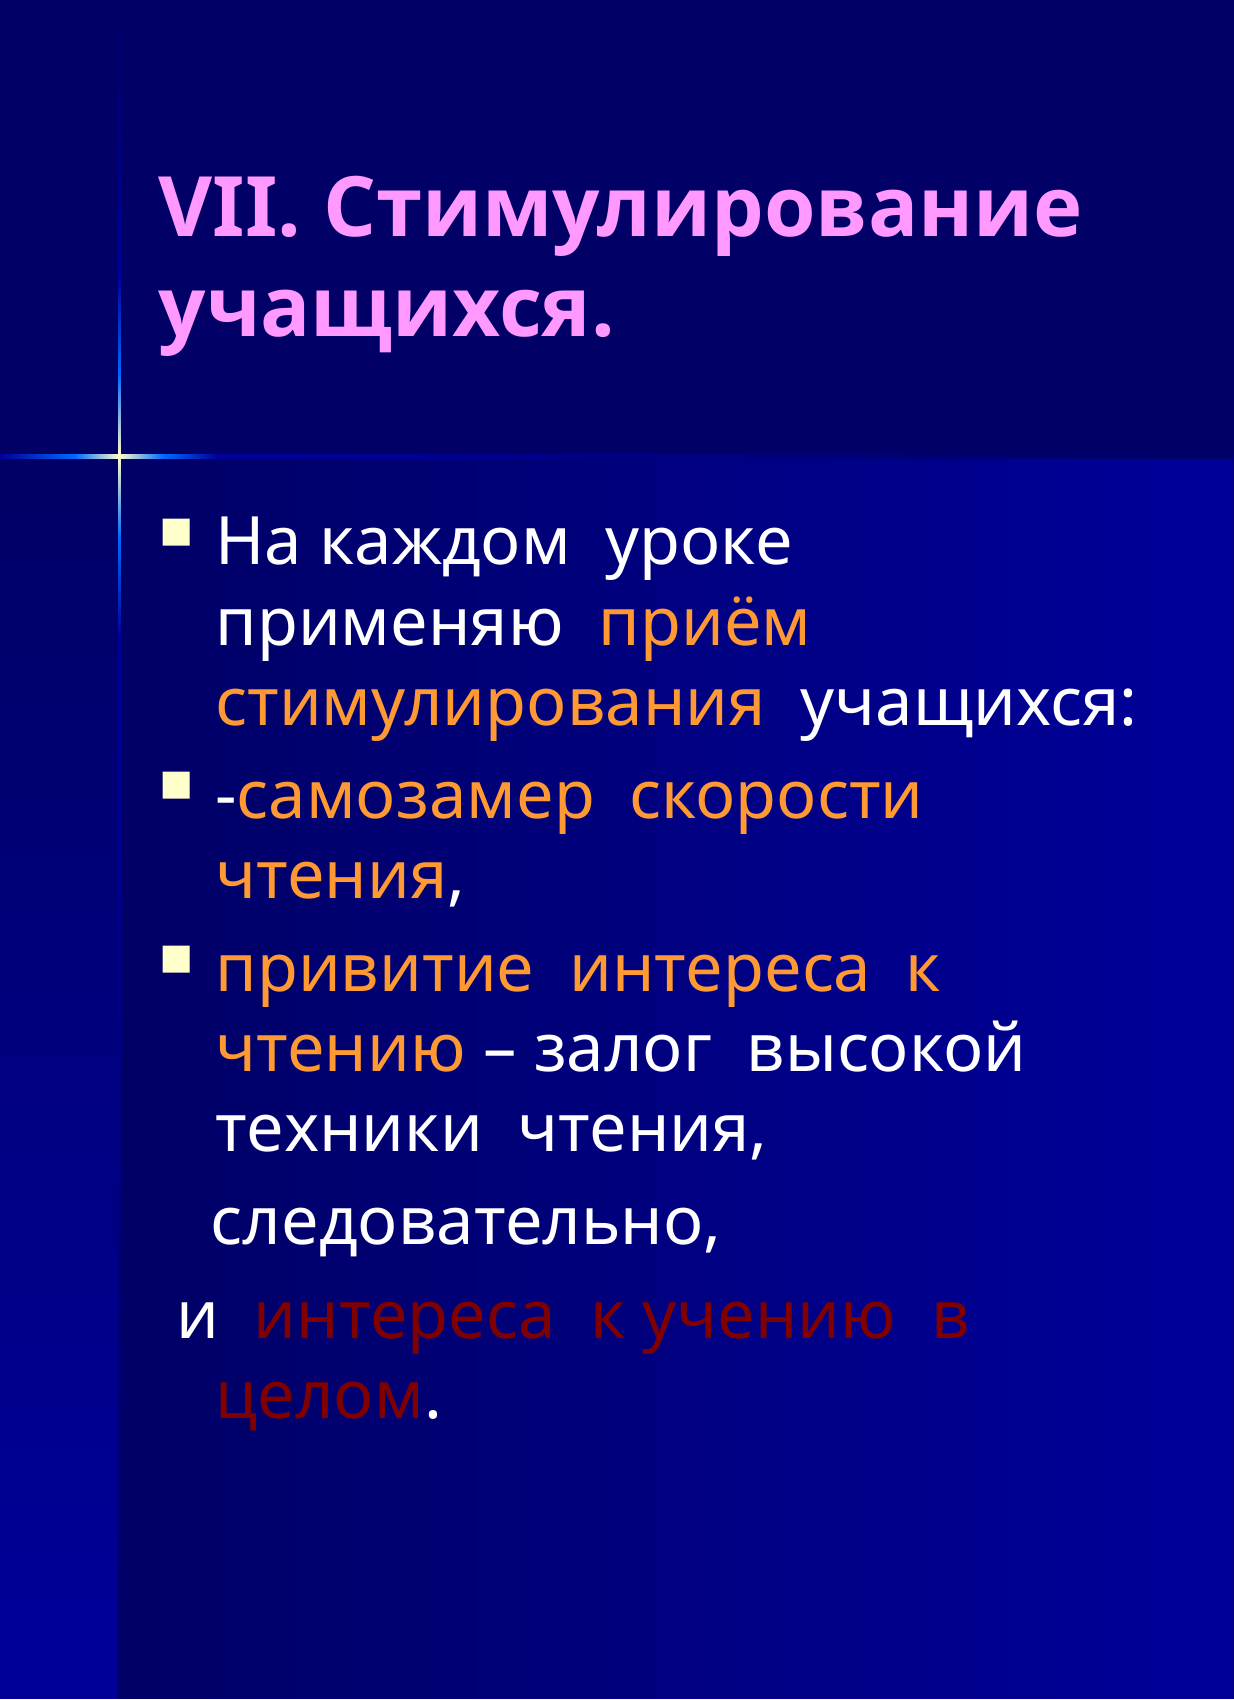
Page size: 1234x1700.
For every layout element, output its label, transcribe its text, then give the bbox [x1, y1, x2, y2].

list На каждом уроке применяю приём стимулирования учащихся: -самозамер скорости чтения, привитие интереса к чтению – залог высокой техники чтения, следовательно, и интереса к учению в целом. [143, 490, 1163, 1511]
title VІІ. Стимулирование учащихся. [143, 75, 1163, 431]
